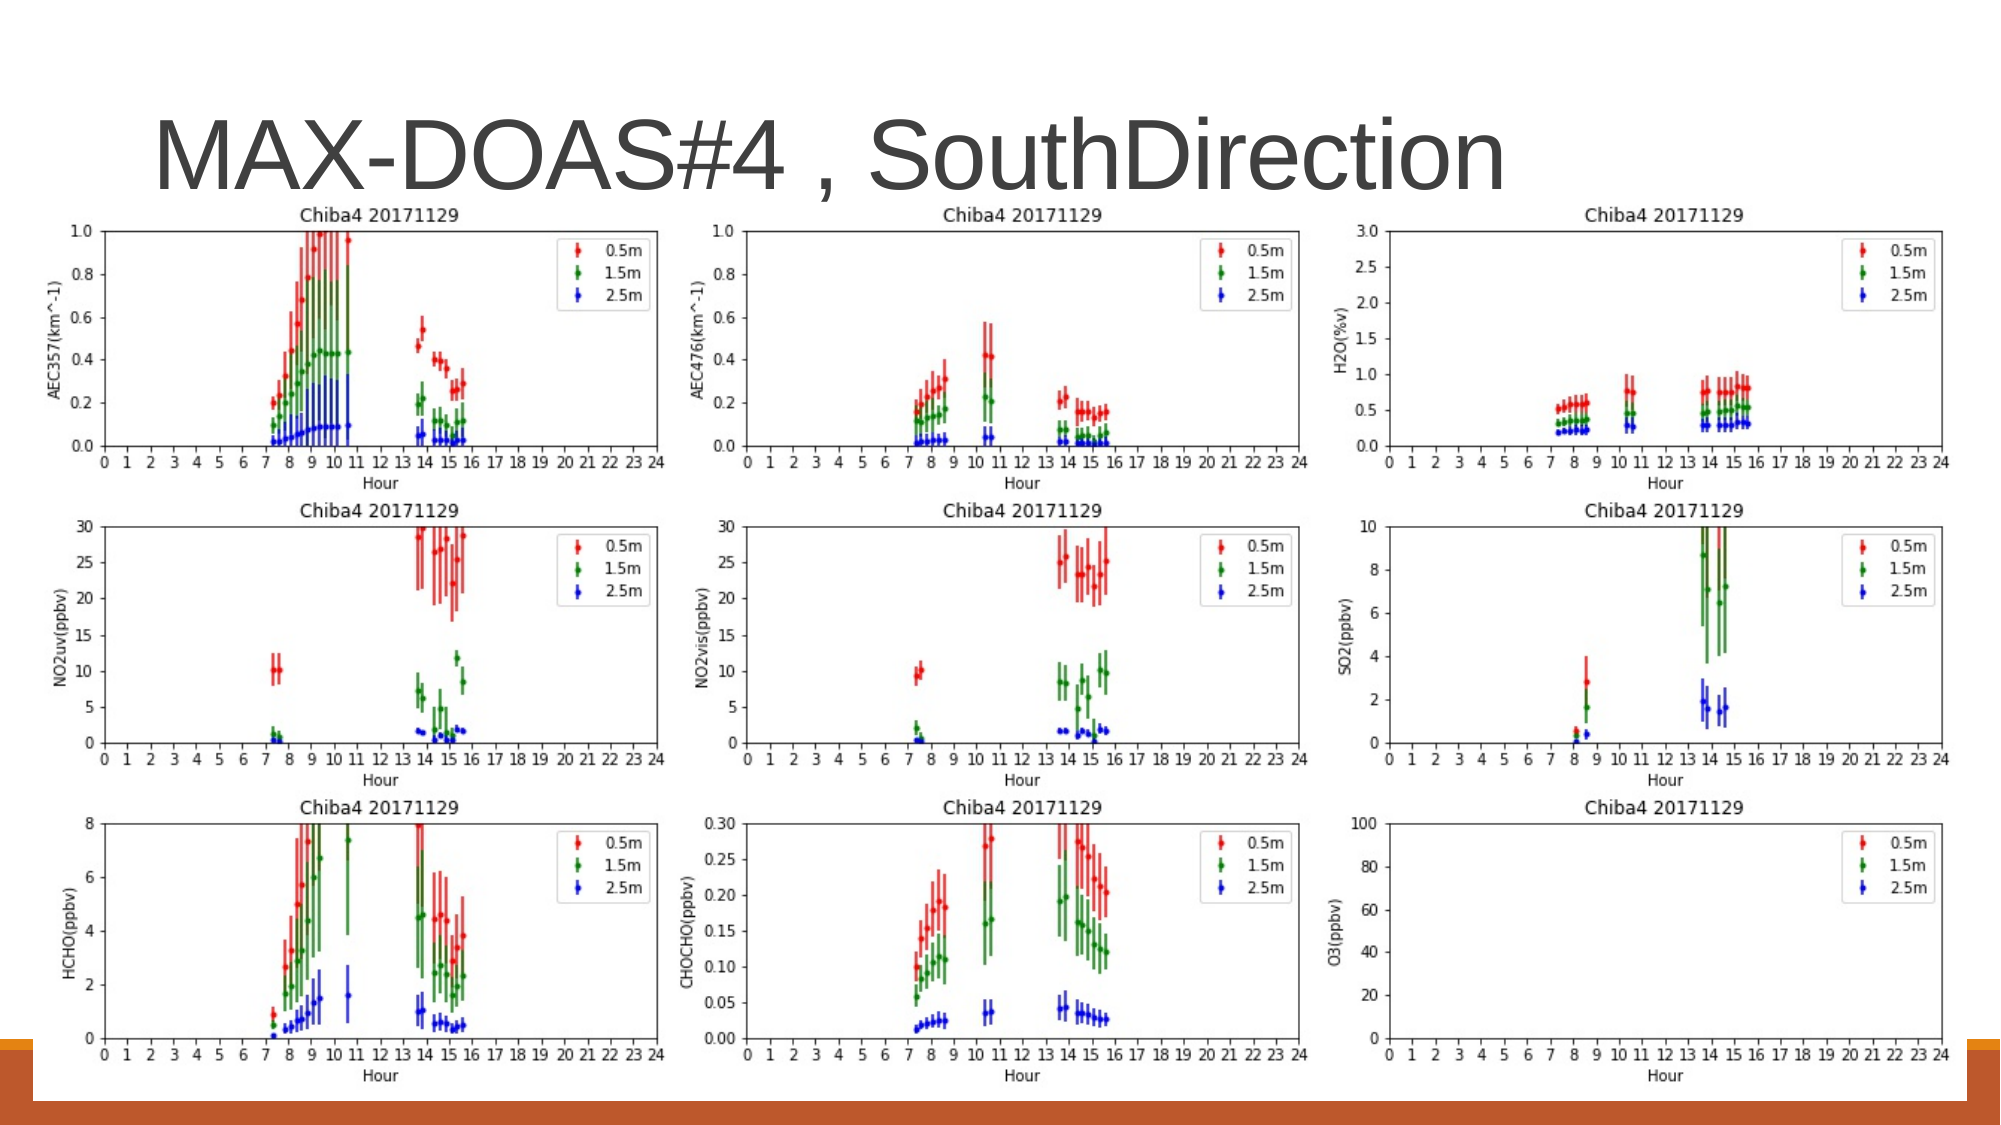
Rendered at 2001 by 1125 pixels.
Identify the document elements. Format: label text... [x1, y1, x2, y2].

picture [33, 133, 1967, 1101]
title MAX-DOAS#4 , SouthDirection [137, 0, 1863, 130]
